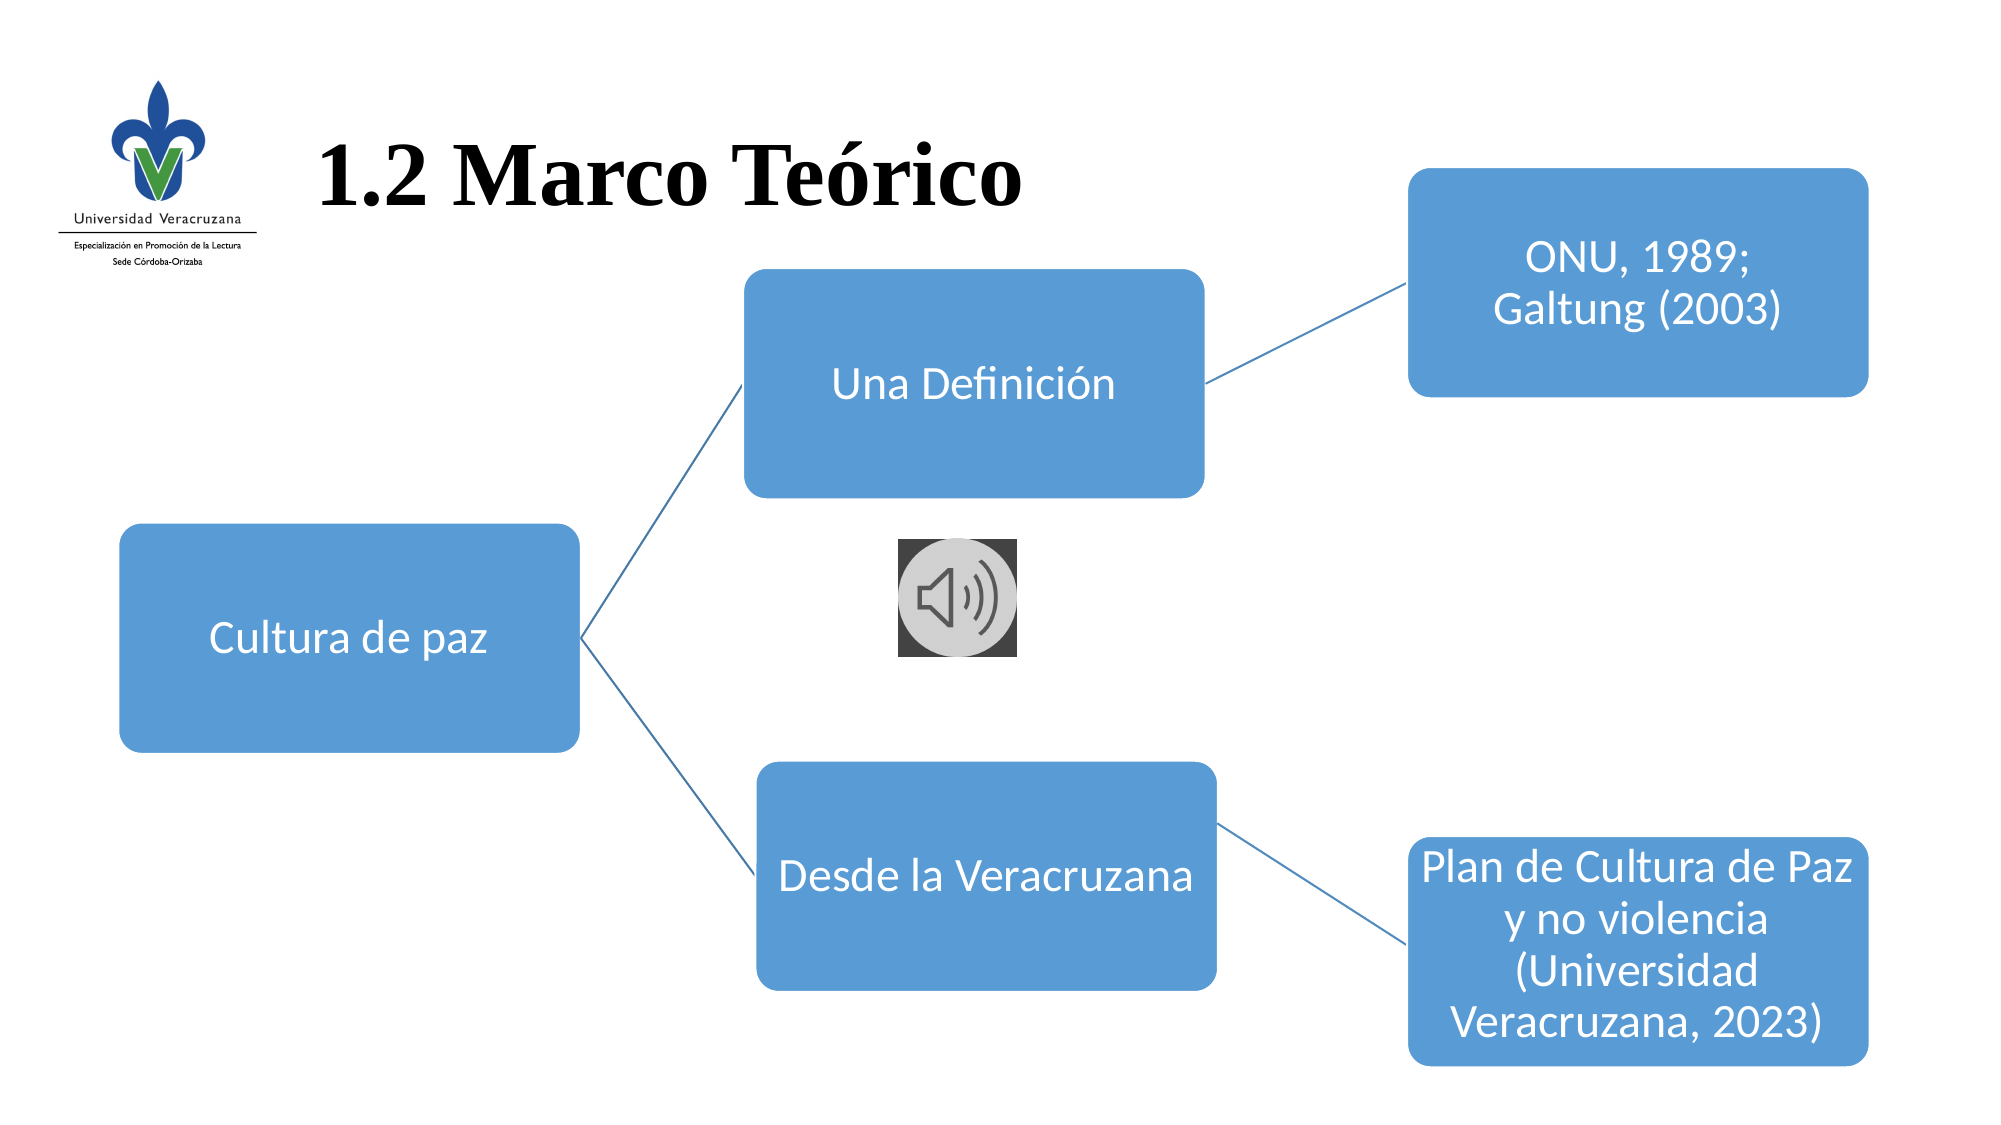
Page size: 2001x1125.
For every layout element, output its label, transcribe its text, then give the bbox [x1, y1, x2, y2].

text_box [118, 166, 1870, 1068]
picture [897, 537, 1018, 658]
text_box 1.2 Marco Teórico [299, 59, 1863, 165]
picture [26, 59, 277, 318]
